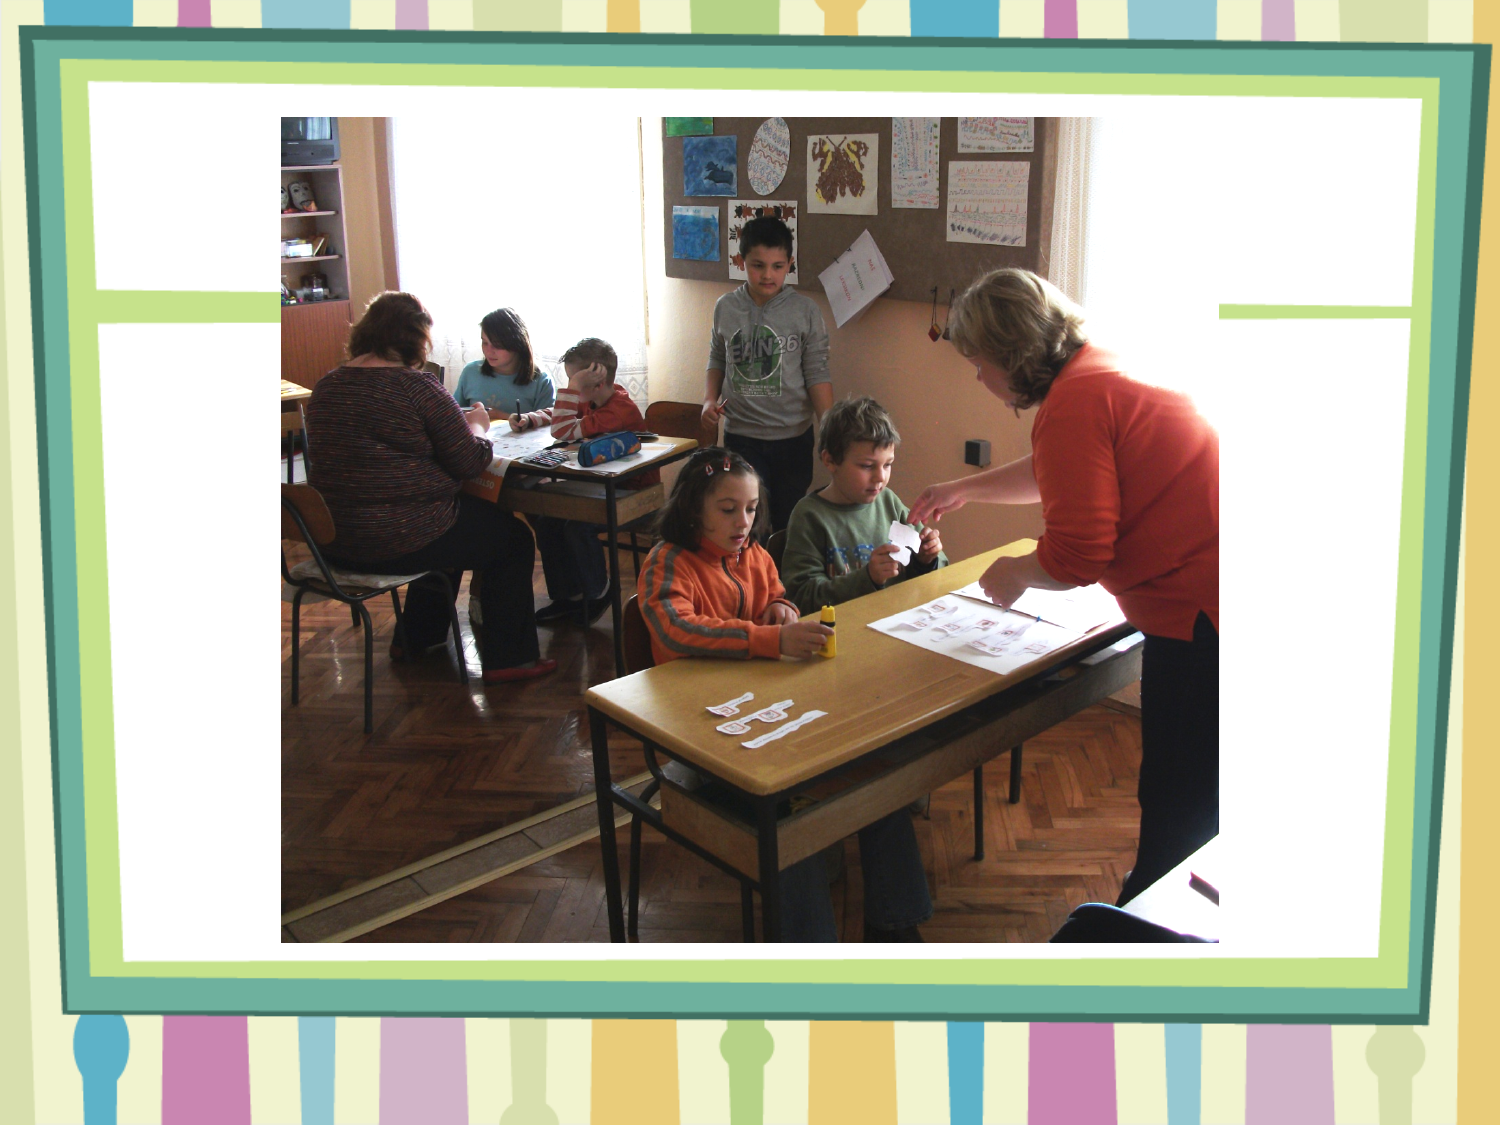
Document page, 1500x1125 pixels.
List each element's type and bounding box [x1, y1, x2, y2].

list [280, 116, 1219, 943]
picture [0, 0, 1500, 1125]
